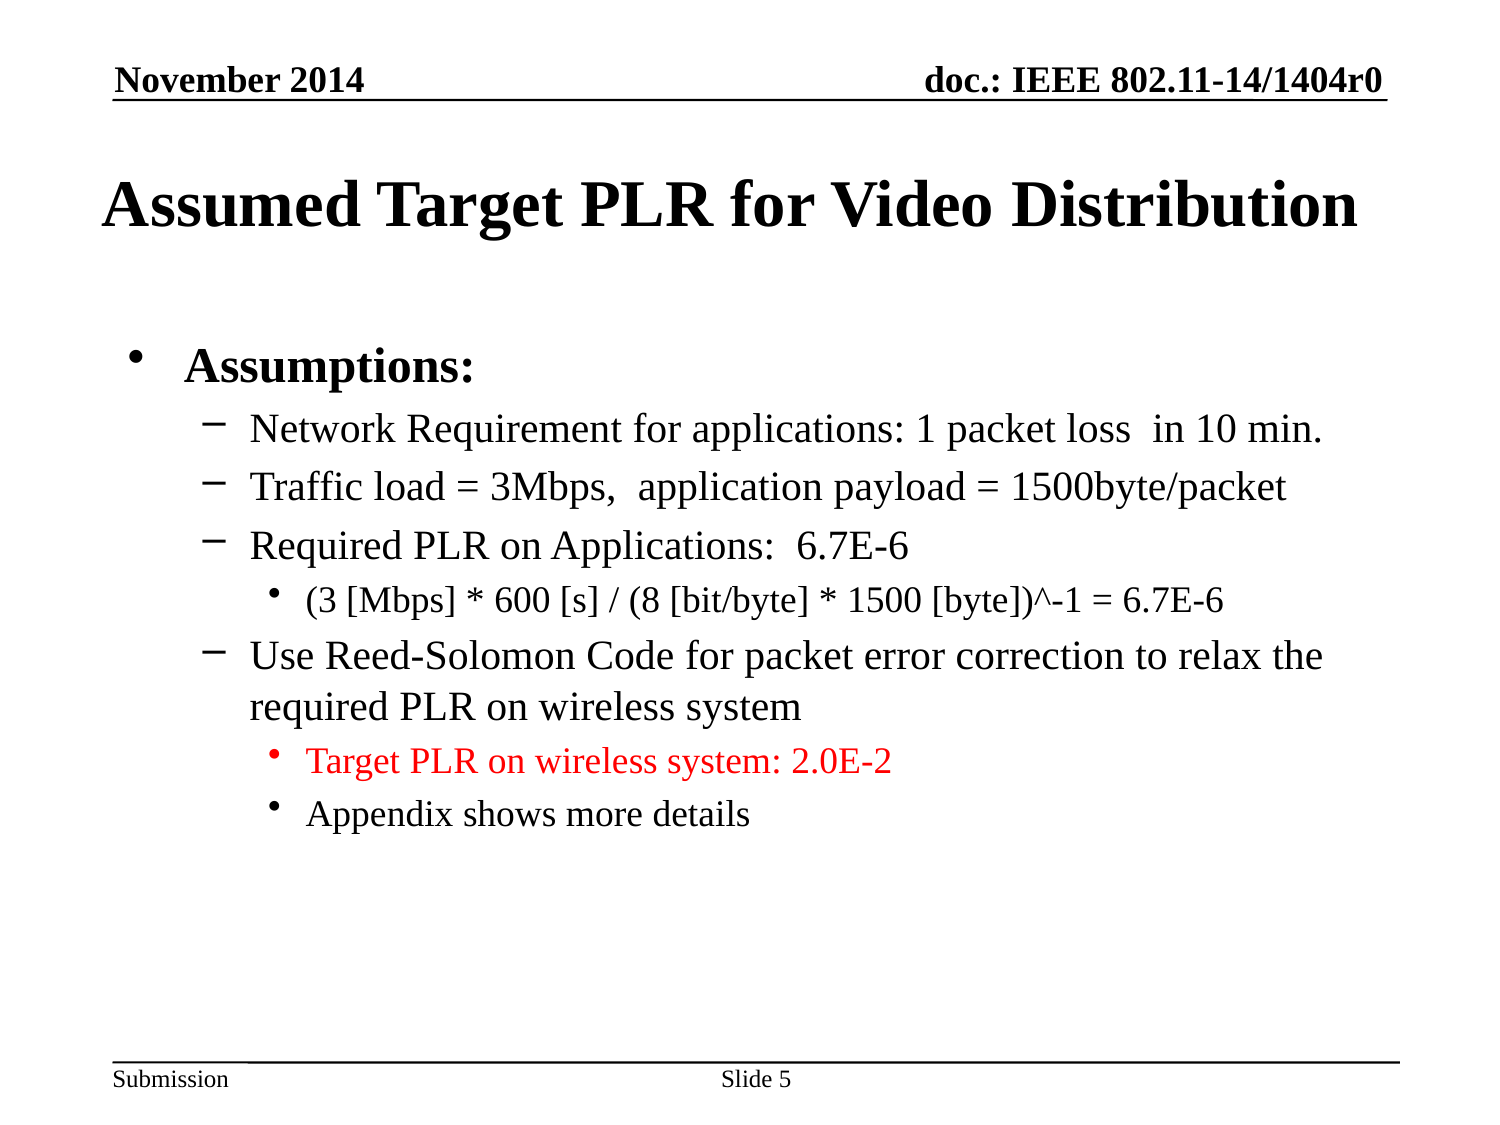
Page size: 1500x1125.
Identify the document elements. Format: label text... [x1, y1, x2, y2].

slide_number Slide 5 [712, 1061, 800, 1093]
list Assumptions: Network Requirement for applications: 1 packet loss in 10 min. Traffic load = 3Mbps, application payload = 1500byte/packet Required PLR on Applications: 6.7E-6 (3 [Mbps] * 600 [s] / (8 [bit/byte] * 1500 [byte])^-1 = 6.7E-6 Use Reed-Solomon Code for packet error correction to relax the required PLR on wireless system Target PLR on wireless system: 2.0E-2 Appendix shows more details [112, 324, 1388, 1001]
title Assumed Target PLR for Video Distribution [74, 112, 1388, 288]
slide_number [114, 54, 368, 101]
